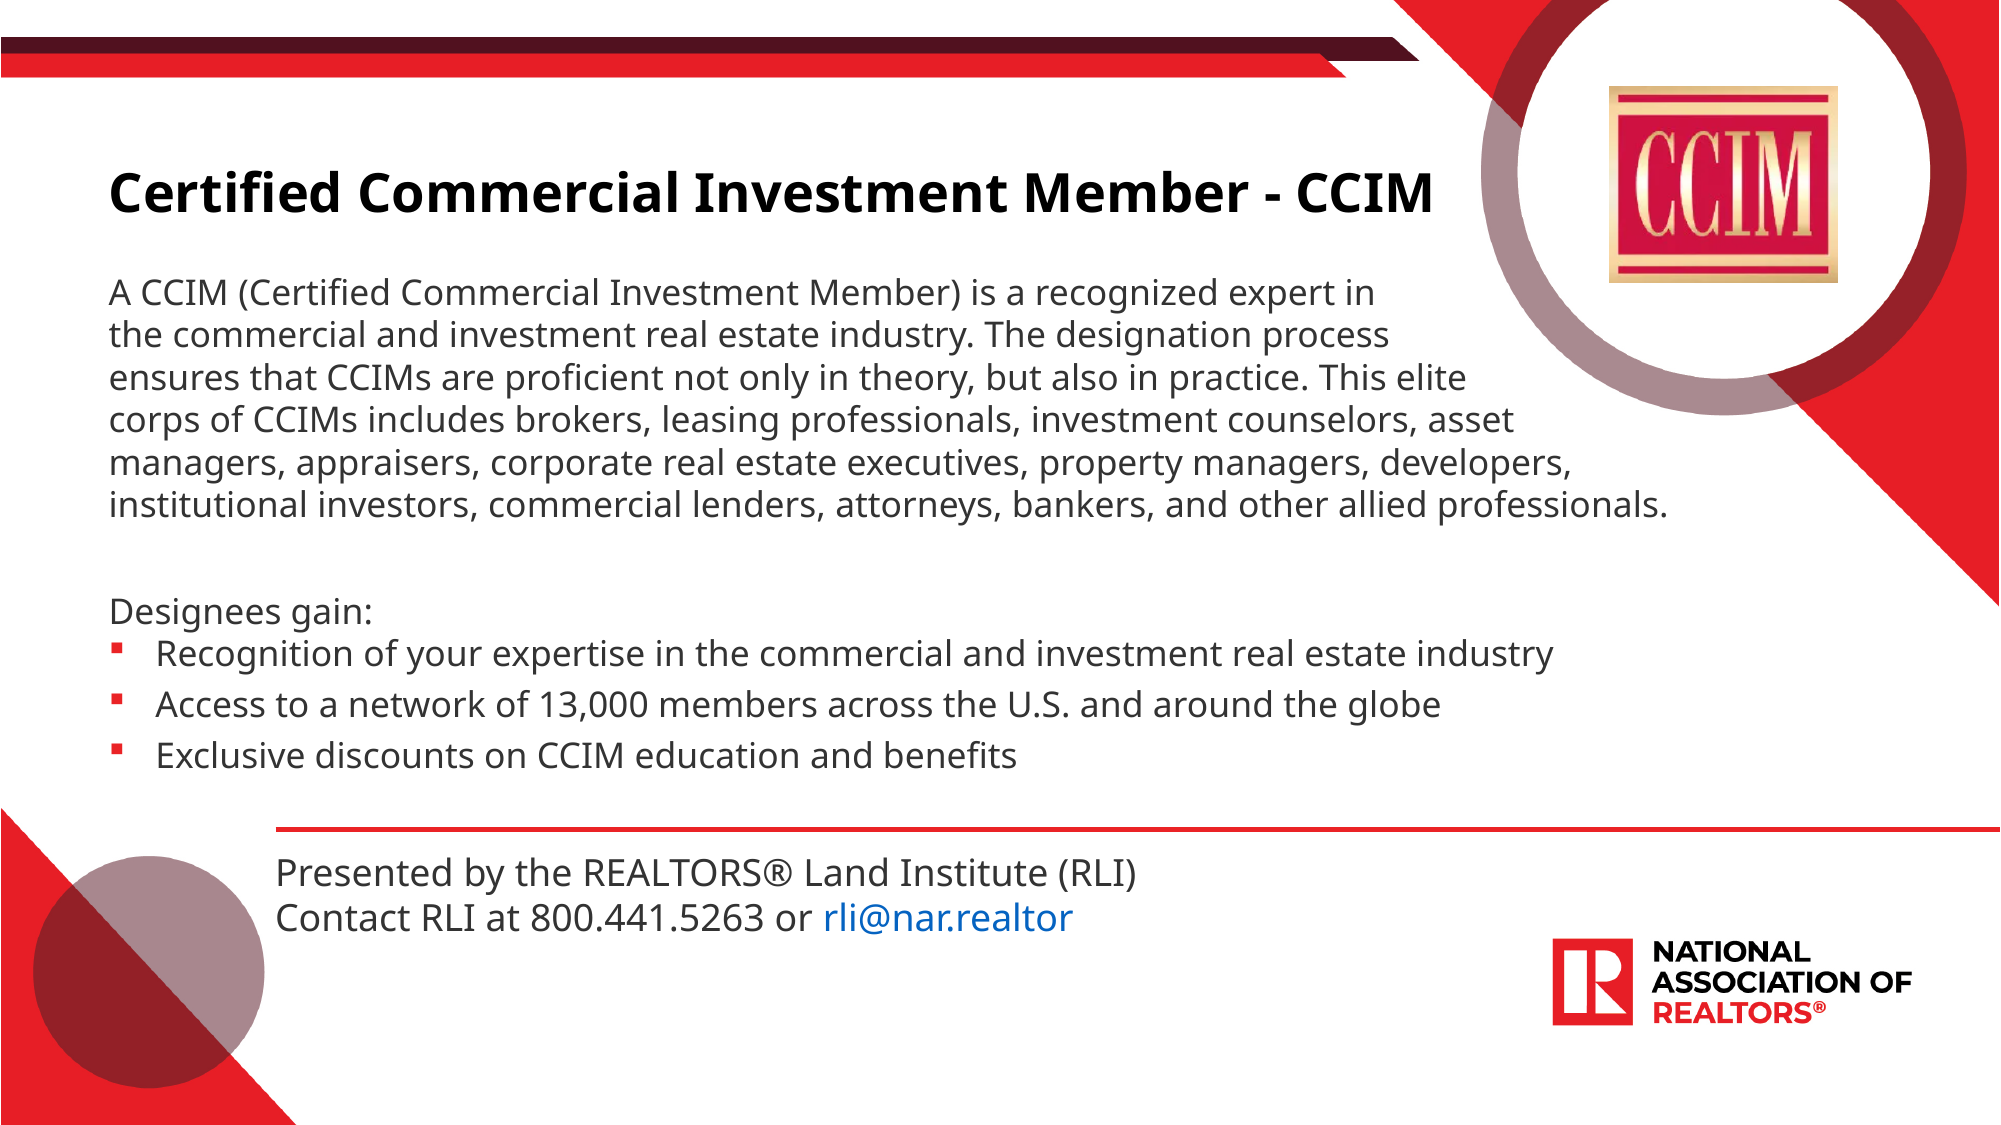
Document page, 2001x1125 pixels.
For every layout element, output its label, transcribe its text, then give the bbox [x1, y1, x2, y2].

picture [1, 0, 1999, 1125]
text_box Certified Commercial Investment Member - CCIM [93, 151, 1605, 231]
text_box A CCIM (Certified Commercial Investment Member) is a recognized expert in the commercial and investment real estate industry. The designation process ensures that CCIMs are proficient not only in theory, but also in practice. This elite corps of CCIMs includes brokers, leasing professionals, investment counselors, asset managers, appraisers, corporate real estate executives, property managers, developers, institutional investors, commercial lenders, attorneys, bankers, and other allied professionals. Designees gain: Recognition of your expertise in the commercial and investment real estate industry Access to a network of 13,000 members across the U.S. and around the globe Exclusive discounts on CCIM education and benefits [93, 262, 1897, 837]
text_box Presented by the REALTORS® Land Institute (RLI) Contact RLI at 800.441.5263 or rli@nar.realtor [260, 841, 1211, 953]
